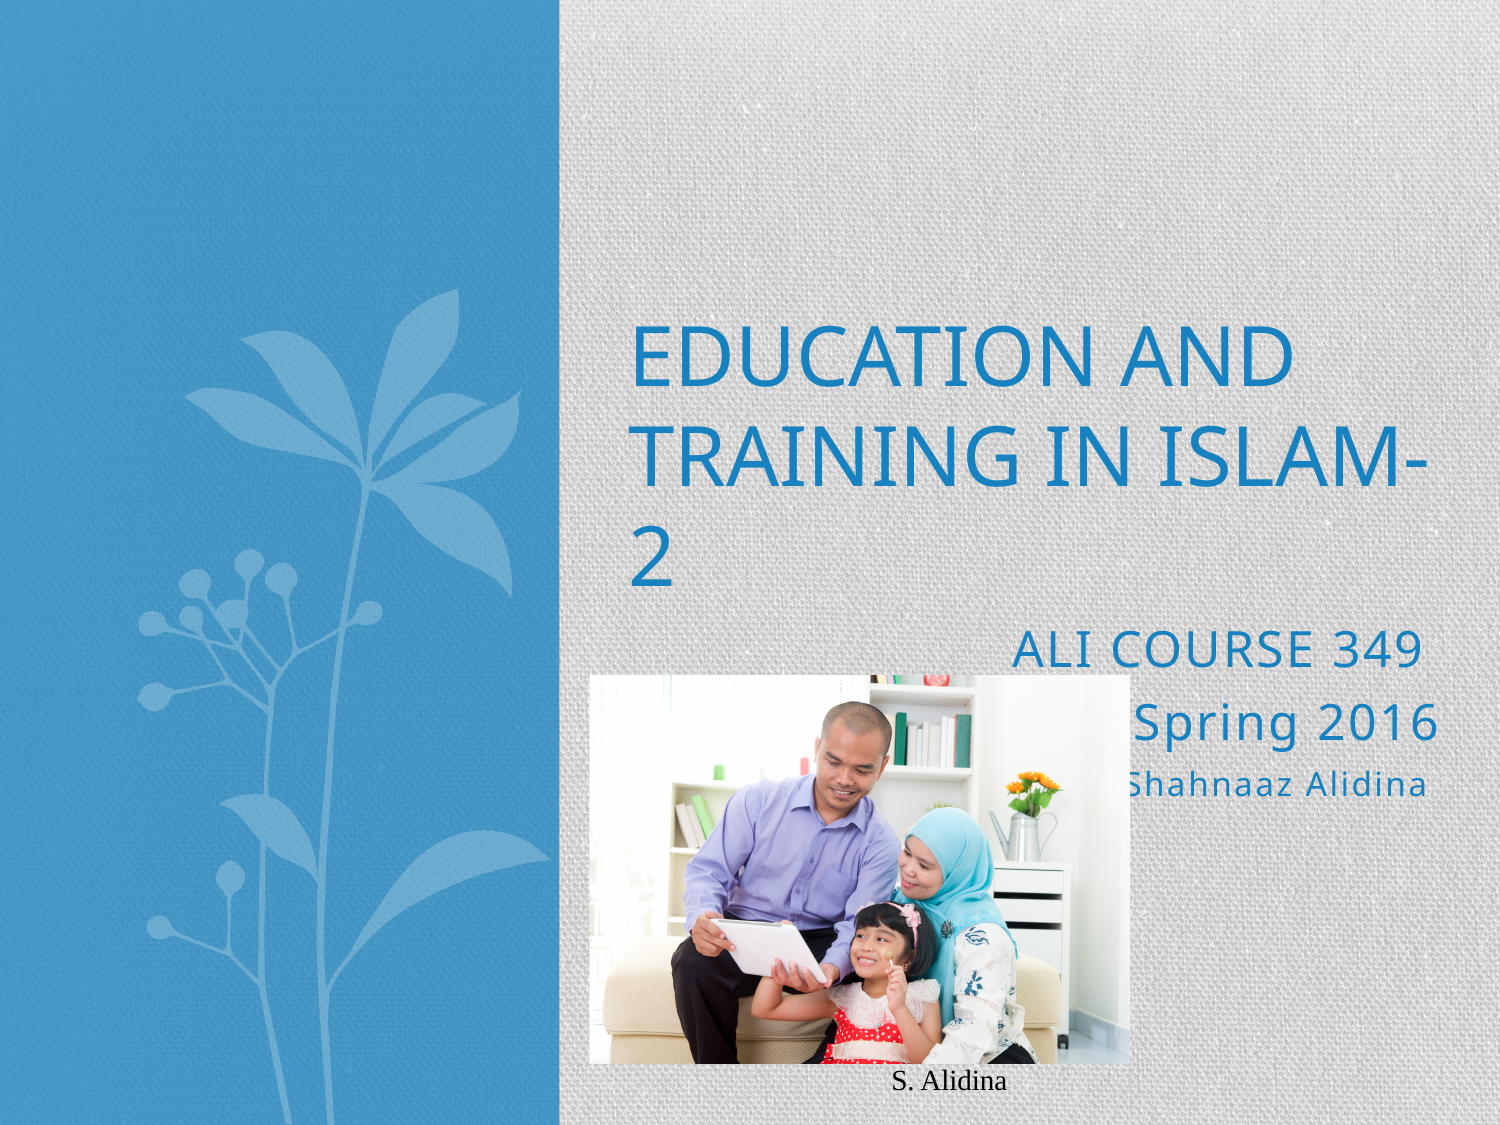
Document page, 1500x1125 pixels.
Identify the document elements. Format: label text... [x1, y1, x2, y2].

title Education and Training in Islam- 2 [613, 232, 1454, 611]
picture [589, 675, 1131, 1065]
subtitle ALI COURSE 349 Spring 2016 Shahnaaz Alidina [614, 611, 1454, 870]
footer S. Alidina [614, 1054, 1285, 1103]
